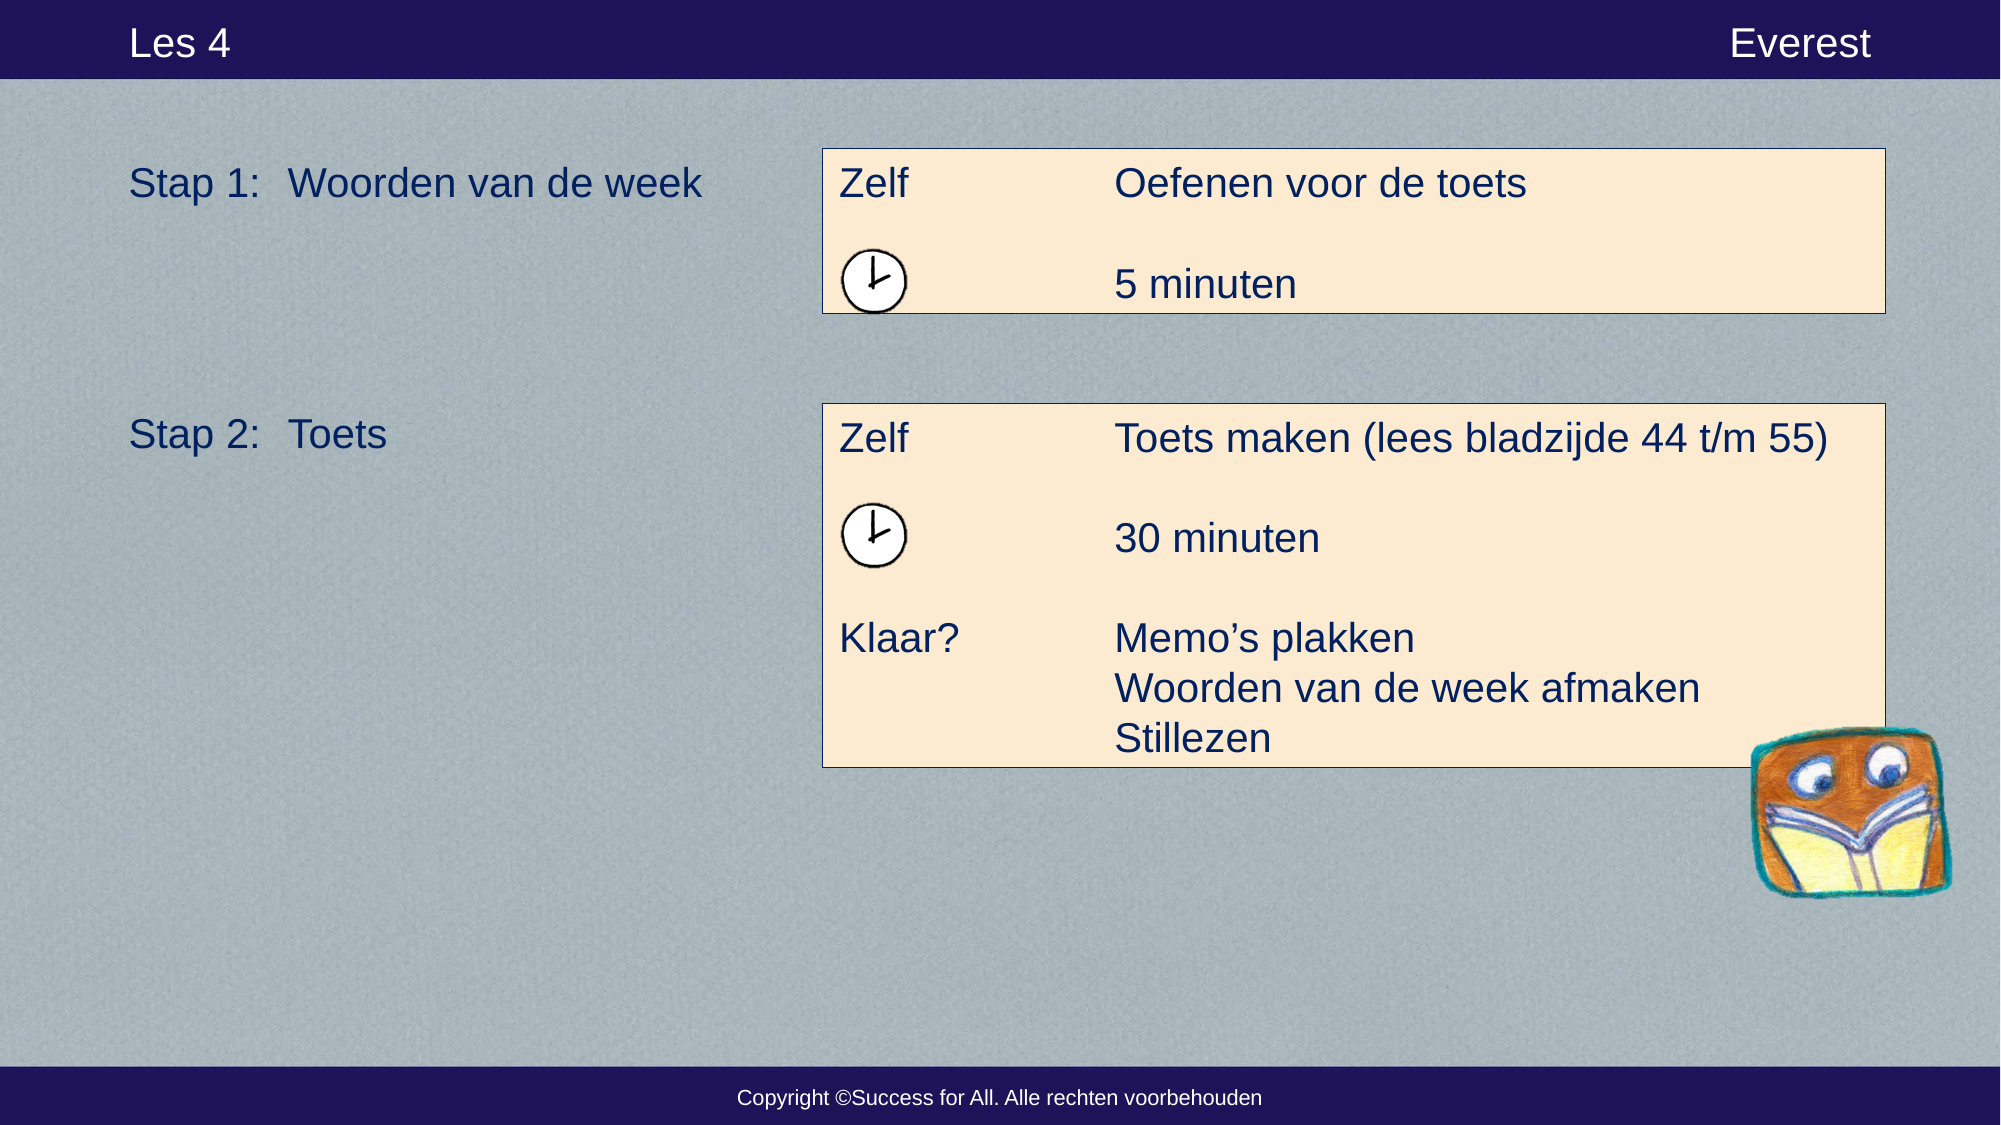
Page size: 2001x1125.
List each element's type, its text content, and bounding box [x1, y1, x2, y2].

text_box Copyright ©Success for All. Alle rechten voorbehouden [0, 1076, 2000, 1125]
text_box Everest [999, 8, 1886, 73]
text_box Zelf Toets maken (lees bladzijde 44 t/m 55) 30 minuten Klaar? Memo’s plakken Woorden van de week afmaken Stillezen [822, 403, 1886, 768]
text_box Zelf Oefenen voor de toets 5 minuten [822, 148, 1886, 314]
text_box Les 4 [114, 8, 354, 73]
text_box Stap 1: Woorden van de week Stap 2: Toets [114, 148, 907, 764]
picture [0, 0, 2001, 1125]
